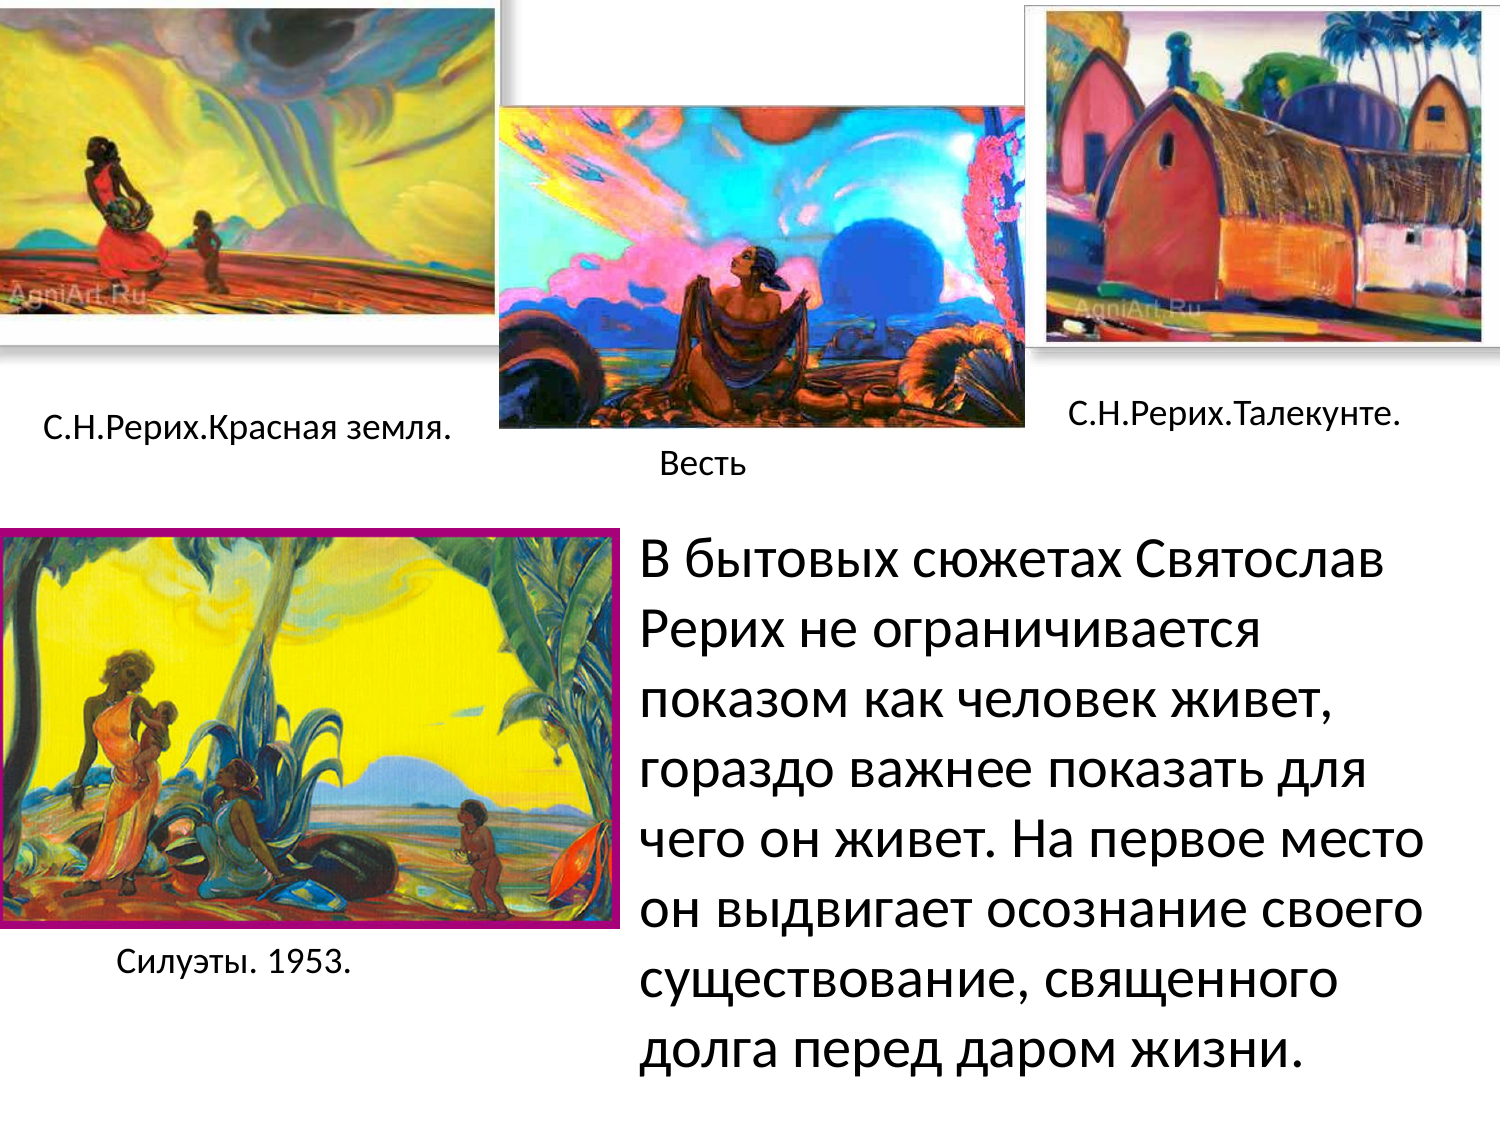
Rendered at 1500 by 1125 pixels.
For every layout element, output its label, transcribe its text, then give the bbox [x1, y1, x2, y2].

text_box В бытовых сюжетах Святослав Рерих не ограничивается показом как человек живет, гораздо важнее показать для чего он живет. На первое место он выдвигает осознание своего существование, священного долга перед даром жизни. [625, 511, 1479, 1125]
text_box С.Н.Рерих.Красная земля. [28, 394, 476, 455]
text_box Весть [644, 439, 762, 491]
picture [0, 528, 620, 929]
picture [0, 0, 1500, 431]
text_box С.Н.Рерих.Талекунте. [1053, 380, 1426, 441]
text_box Силуэты. 1953. [101, 937, 368, 989]
